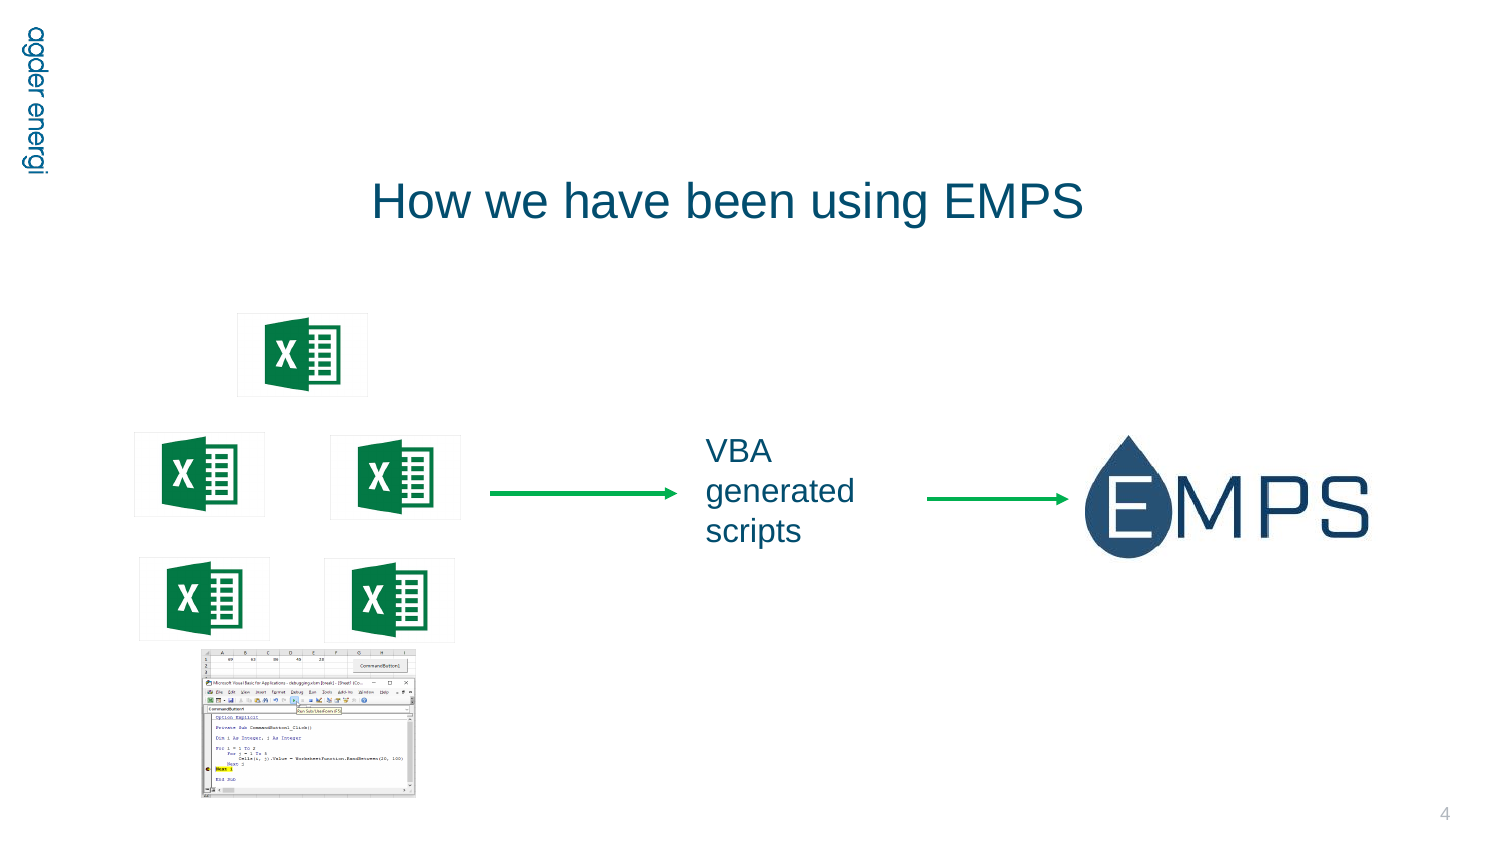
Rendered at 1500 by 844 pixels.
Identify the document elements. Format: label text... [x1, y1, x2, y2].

picture [17, 20, 55, 182]
slide_number 4 [1128, 790, 1466, 836]
picture [1085, 435, 1379, 563]
text_box How we have been using EMPS [356, 161, 1128, 236]
picture [201, 649, 416, 798]
picture [237, 313, 368, 397]
picture [134, 432, 265, 517]
picture [330, 435, 461, 520]
picture [324, 558, 455, 643]
text_box VBA generated scripts [690, 421, 911, 557]
picture [139, 557, 270, 641]
